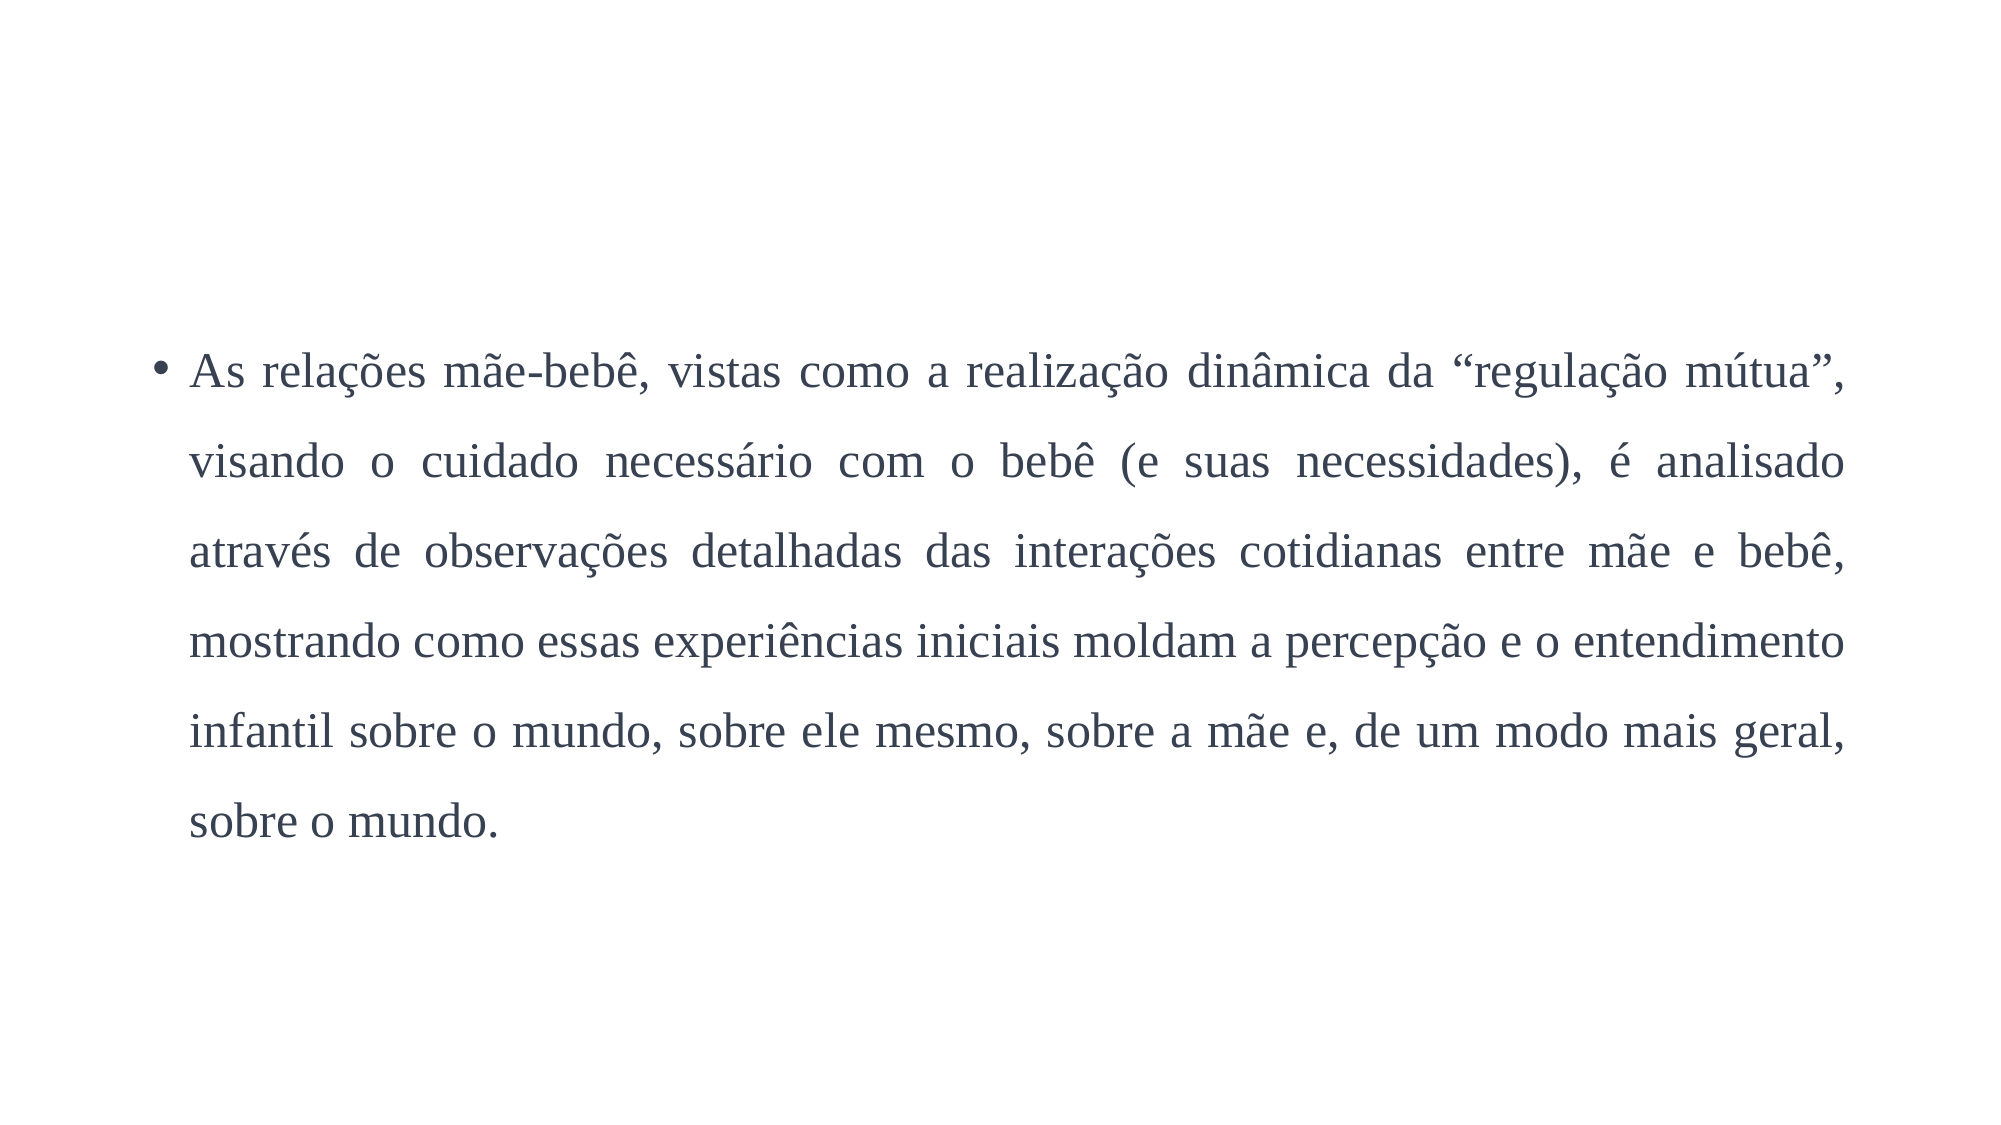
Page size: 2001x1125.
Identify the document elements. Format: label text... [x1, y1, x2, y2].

list As relações mãe-bebê, vistas como a realização dinâmica da “regulação mútua”, visando o cuidado necessário com o bebê (e suas necessidades), é analisado através de observações detalhadas das interações cotidianas entre mãe e bebê, mostrando como essas experiências iniciais moldam a percepção e o entendimento infantil sobre o mundo, sobre ele mesmo, sobre a mãe e, de um modo mais geral, sobre o mundo. [137, 299, 1863, 1014]
